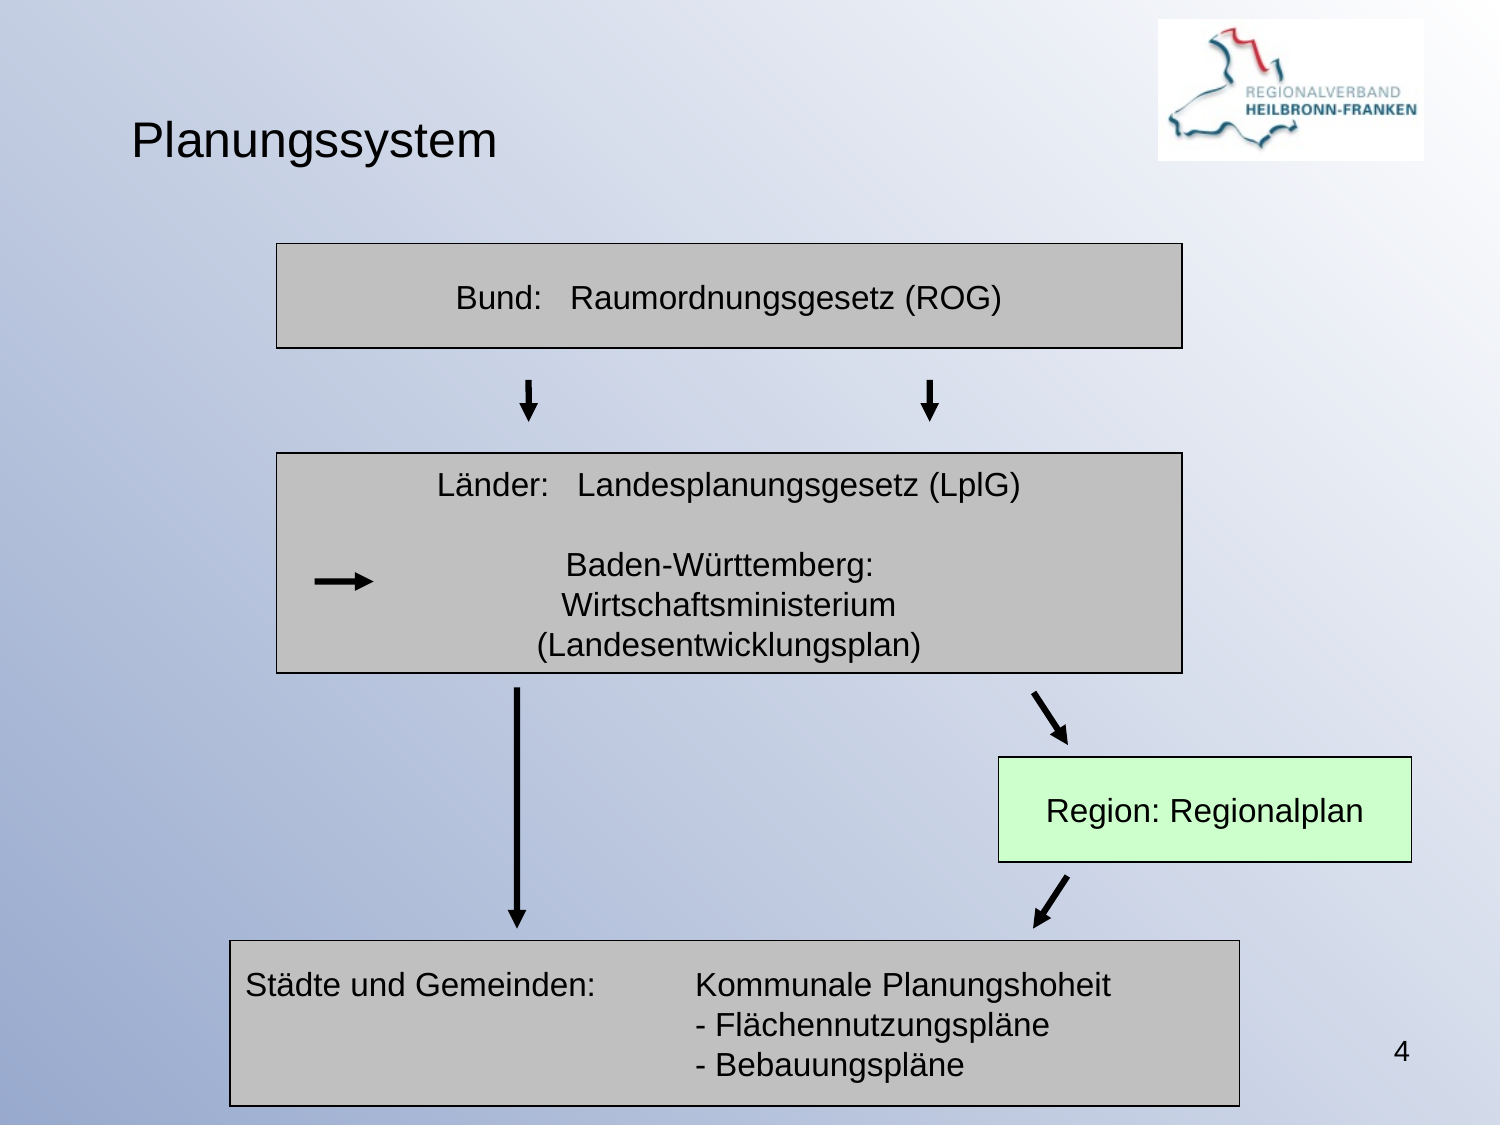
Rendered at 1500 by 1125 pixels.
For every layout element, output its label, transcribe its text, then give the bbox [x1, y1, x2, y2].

text_box Länder: Landesplanungsgesetz (LplG) Baden-Württemberg: Wirtschaftsministerium (Landesentwicklungsplan) [276, 453, 1182, 674]
text_box [510, 687, 524, 929]
text_box [1033, 875, 1068, 929]
slide_number 4 [1240, 1024, 1425, 1103]
text_box [522, 379, 535, 422]
text_box Städte und Gemeinden: Kommunale Planungshoheit - Flächennutzungspläne - Bebauungspläne [230, 940, 1240, 1106]
title Planungssystem [116, 44, 1164, 232]
text_box Bund: Raumordnungsgesetz (ROG) [276, 243, 1182, 349]
text_box [314, 575, 374, 588]
text_box [923, 379, 936, 422]
text_box [1033, 692, 1068, 746]
picture [1158, 19, 1424, 161]
text_box Region: Regionalplan [998, 757, 1412, 862]
